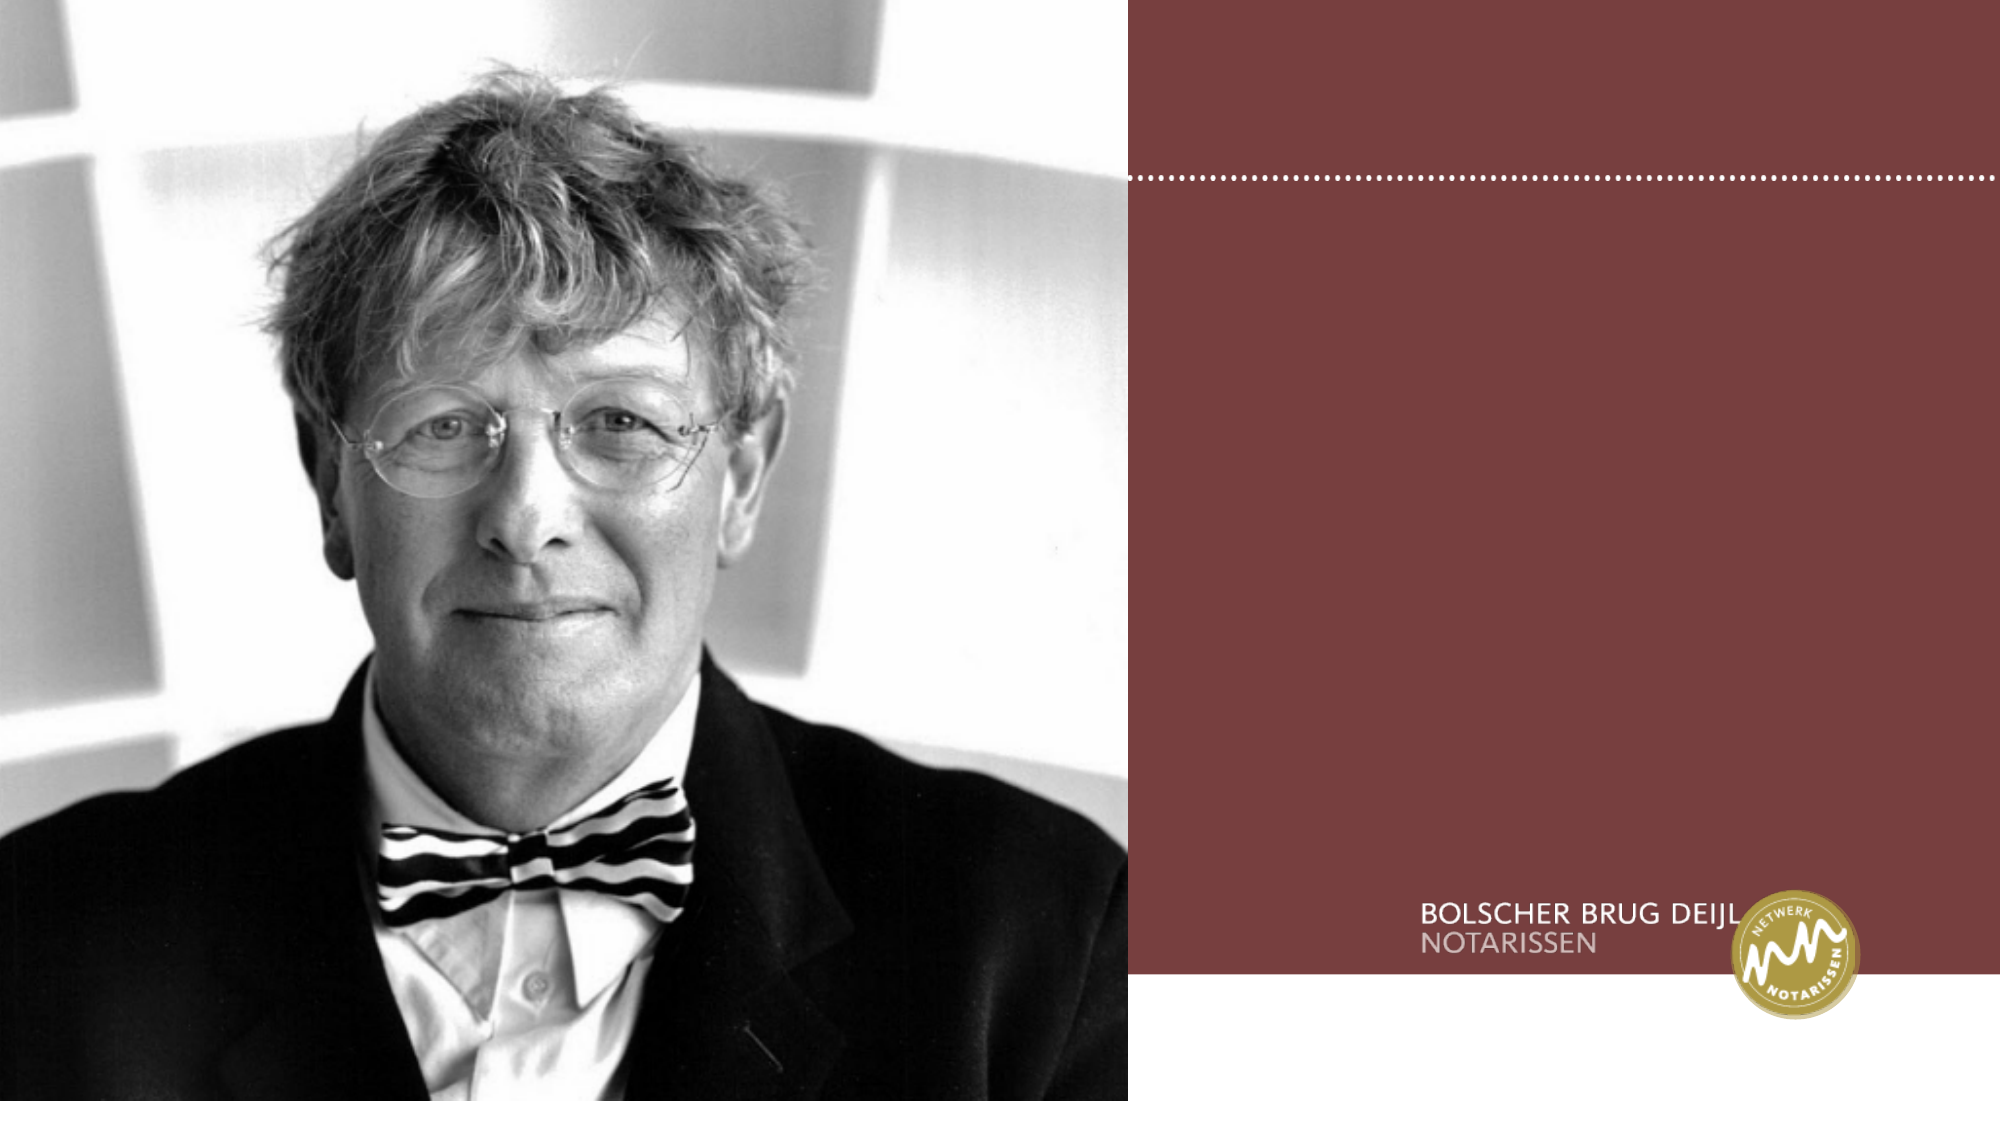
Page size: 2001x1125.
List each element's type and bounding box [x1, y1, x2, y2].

list [1407, 882, 1855, 1016]
picture [0, 0, 2001, 1101]
